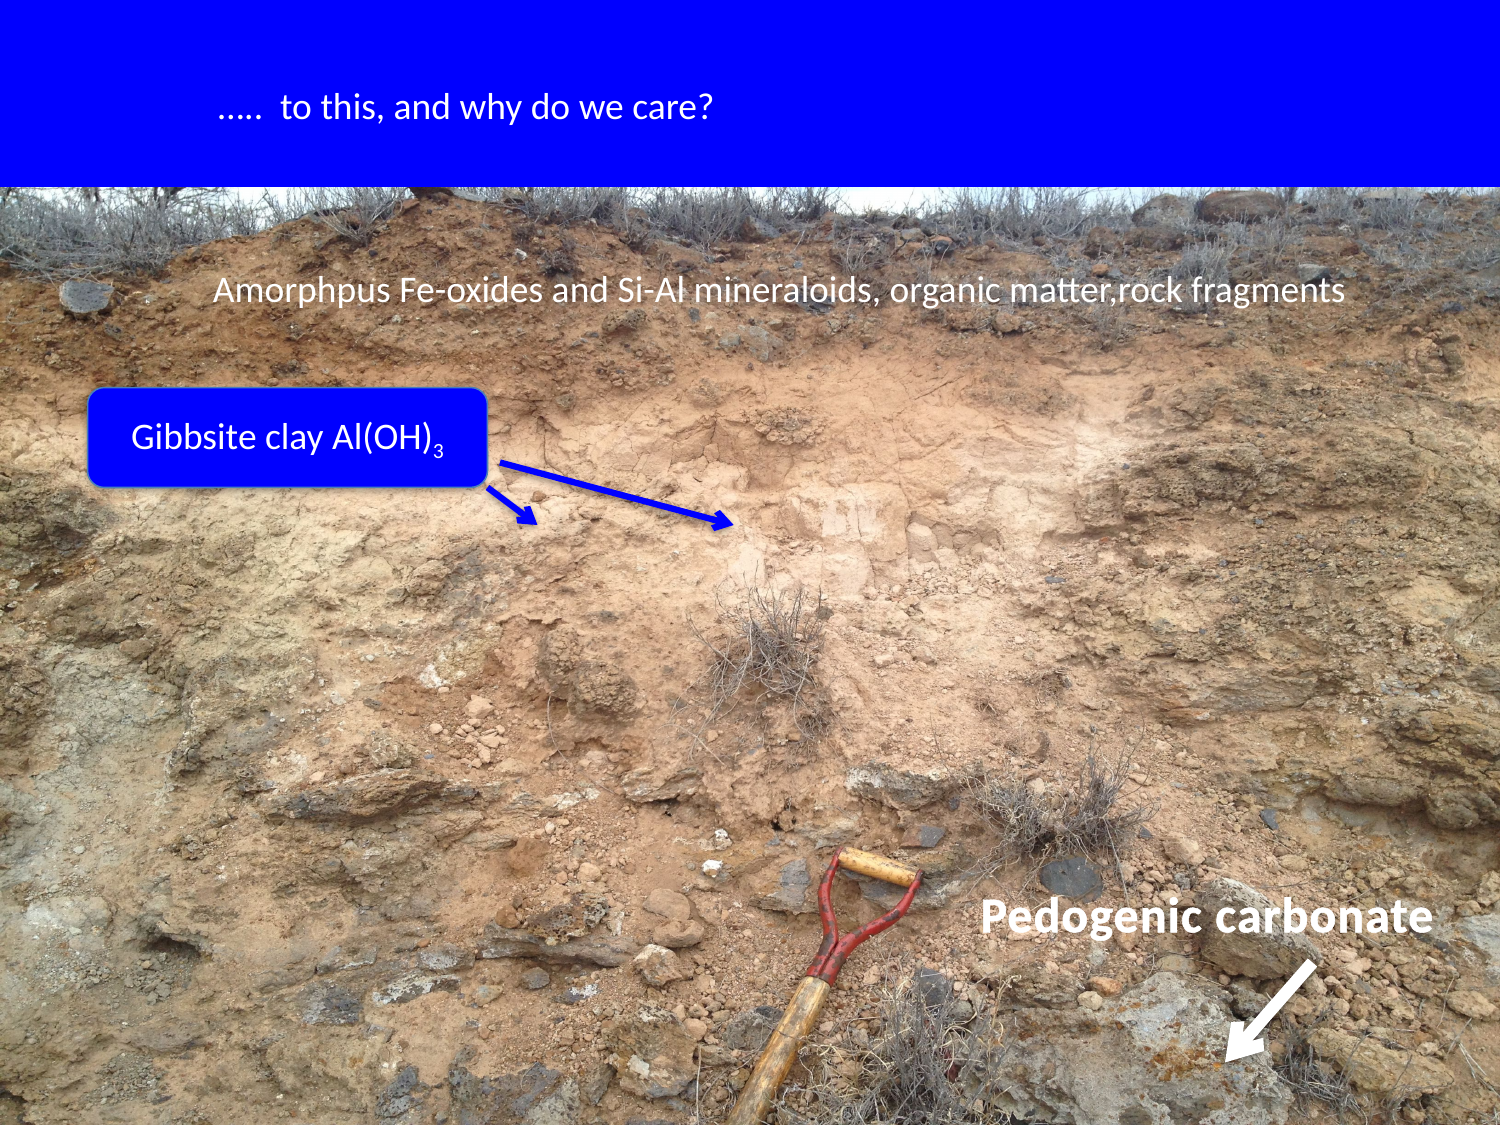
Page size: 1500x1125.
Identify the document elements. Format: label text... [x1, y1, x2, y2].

text_box ….. to this, and why do we care? [203, 74, 731, 135]
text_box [487, 487, 538, 526]
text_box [499, 462, 734, 526]
picture [0, 187, 1500, 1125]
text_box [1224, 962, 1313, 1063]
